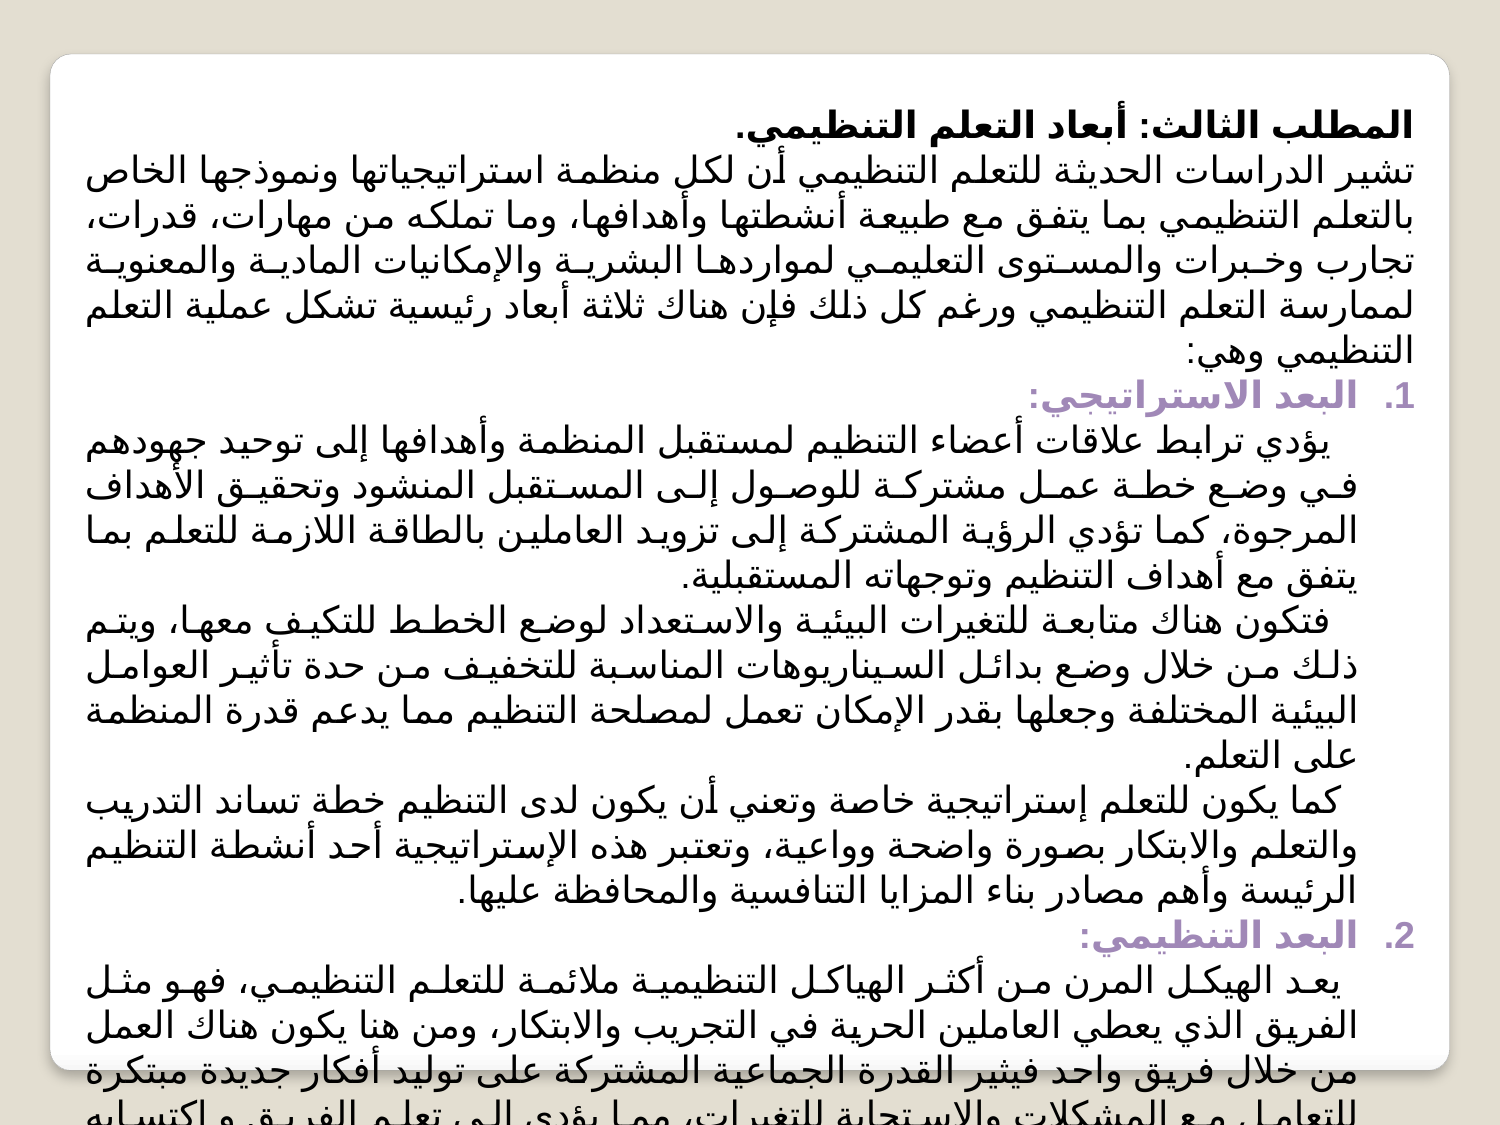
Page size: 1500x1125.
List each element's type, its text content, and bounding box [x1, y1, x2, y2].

text_box المطلب الثالث: أبعاد التعلم التنظيمي. تشير الدراسات الحديثة للتعلم التنظيمي أن لكل منظمة استراتيجياتها ونموذجها الخاص بالتعلم التنظيمي بما يتفق مع طبيعة أنشطتها وأهدافها، وما تملكه من مهارات، قدرات، تجارب وخبرات والمستوى التعليمي لمواردها البشرية والإمكانيات المادية والمعنوية لممارسة التعلم التنظيمي ورغم كل ذلك فإن هناك ثلاثة أبعاد رئيسية تشكل عملية التعلم التنظيمي وهي: البعد الاستراتيجي: يؤدي ترابط علاقات أعضاء التنظيم لمستقبل المنظمة وأهدافها إلى توحيد جهودهم في وضع خطة عمل مشتركة للوصول إلى المستقبل المنشود وتحقيق الأهداف المرجوة، كما تؤدي الرؤية المشتركة إلى تزويد العاملين بالطاقة اللازمة للتعلم بما يتفق مع أهداف التنظيم وتوجهاته المستقبلية. فتكون هناك متابعة للتغيرات البيئية والاستعداد لوضع الخطط للتكيف معها، ويتم ذلك من خلال وضع بدائل السيناريوهات المناسبة للتخفيف من حدة تأثير العوامل البيئية المختلفة وجعلها بقدر الإمكان تعمل لمصلحة التنظيم مما يدعم قدرة المنظمة على التعلم. كما يكون للتعلم إستراتيجية خاصة وتعني أن يكون لدى التنظيم خطة تساند التدريب والتعلم والابتكار بصورة واضحة وواعية، وتعتبر هذه الإستراتيجية أحد أنشطة التنظيم الرئيسة وأهم مصادر بناء المزايا التنافسية والمحافظة عليها. البعد التنظيمي: يعد الهيكل المرن من أكثر الهياكل التنظيمية ملائمة للتعلم التنظيمي، فهو مثل الفريق الذي يعطي العاملين الحرية في التجريب والابتكار، ومن هنا يكون هناك العمل من خلال فريق واحد فيثير القدرة الجماعية المشتركة على توليد أفكار جديدة مبتكرة للتعامل مع المشكلات والاستجابة للتغيرات، مما يؤدي إلى تعلم الفريق و اكتسابه الخبرة من خلال العمل الجماعي. [70, 93, 1430, 1125]
